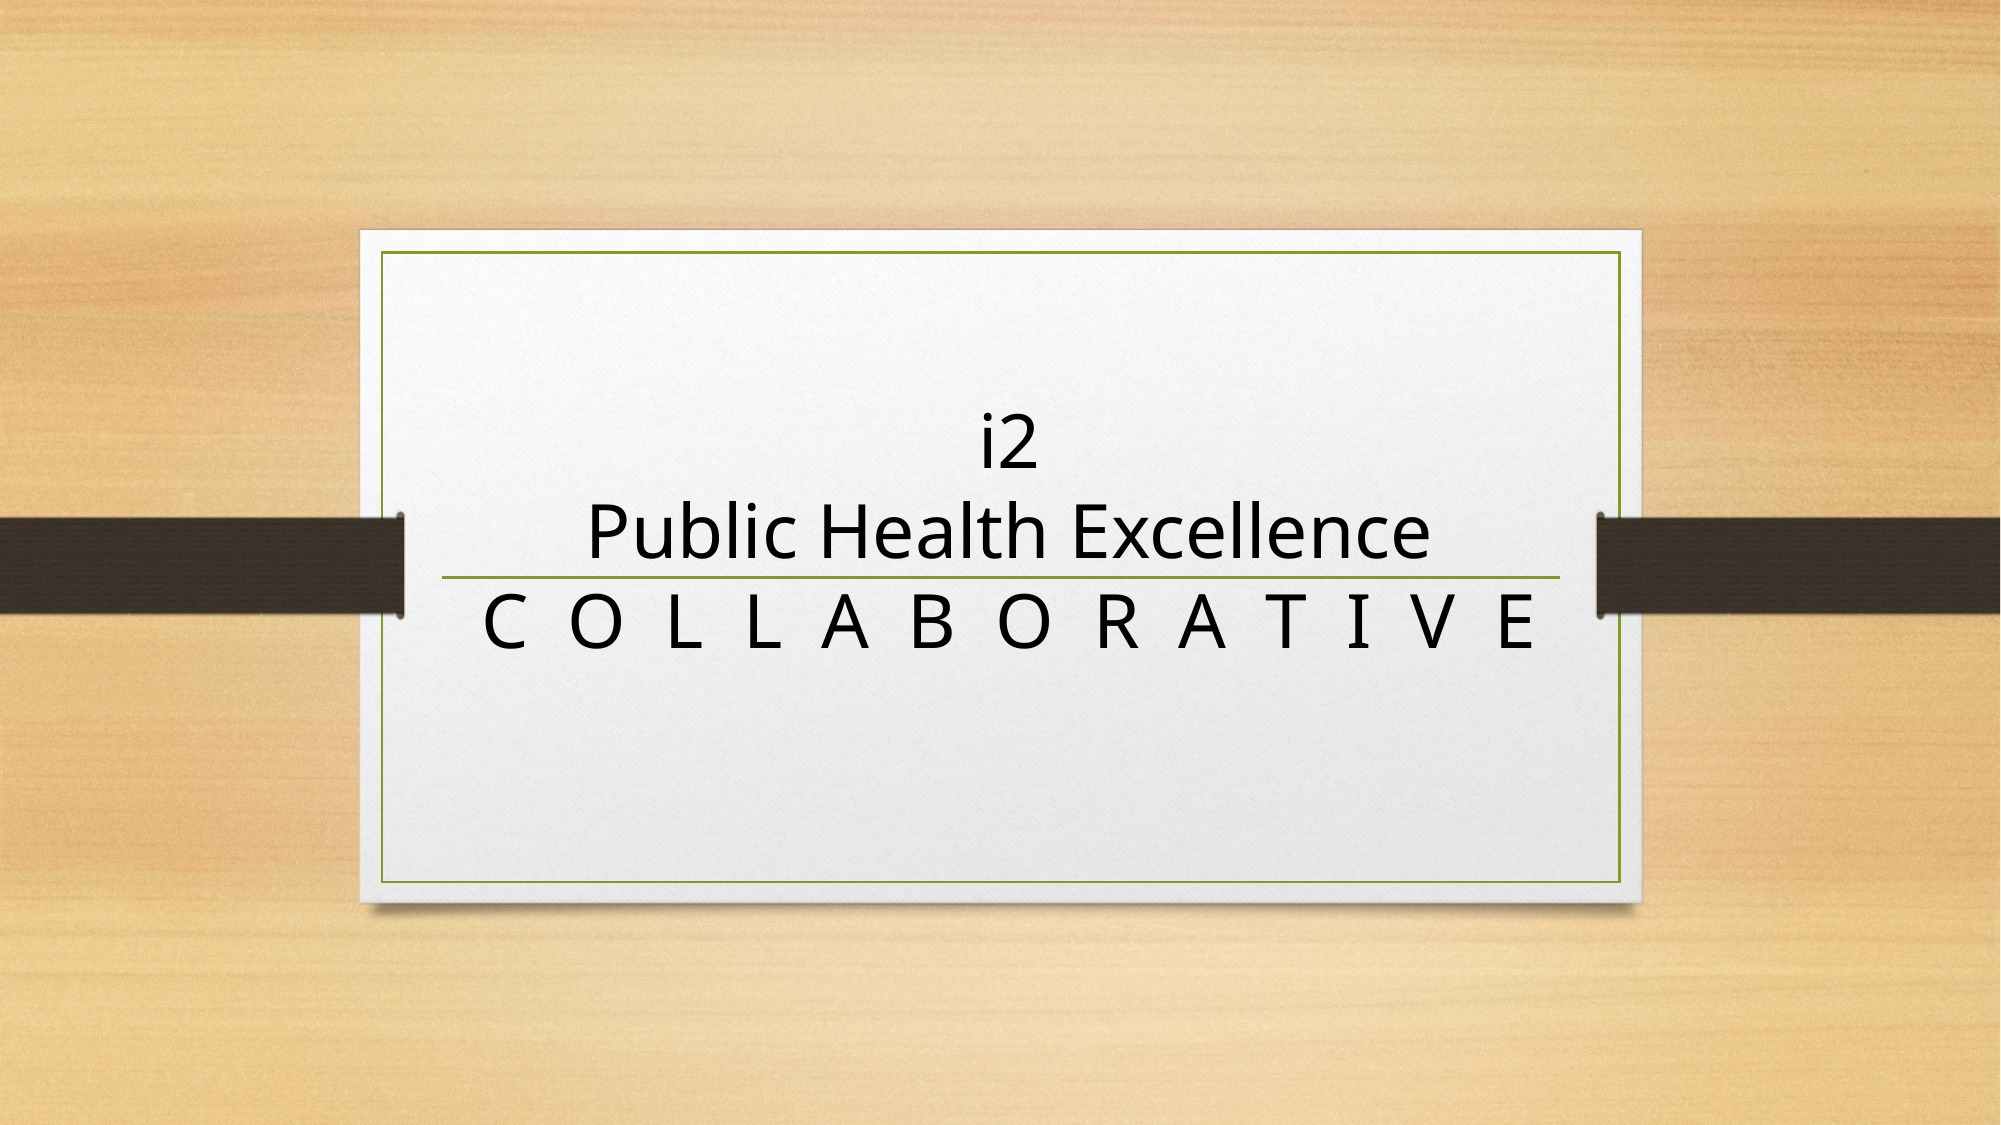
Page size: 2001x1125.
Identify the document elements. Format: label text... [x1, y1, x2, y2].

subtitle [441, 589, 1560, 869]
title i2 Public Health Excellence C O L L A B O R A T I V E [450, 389, 1569, 672]
picture [0, 0, 2001, 1125]
